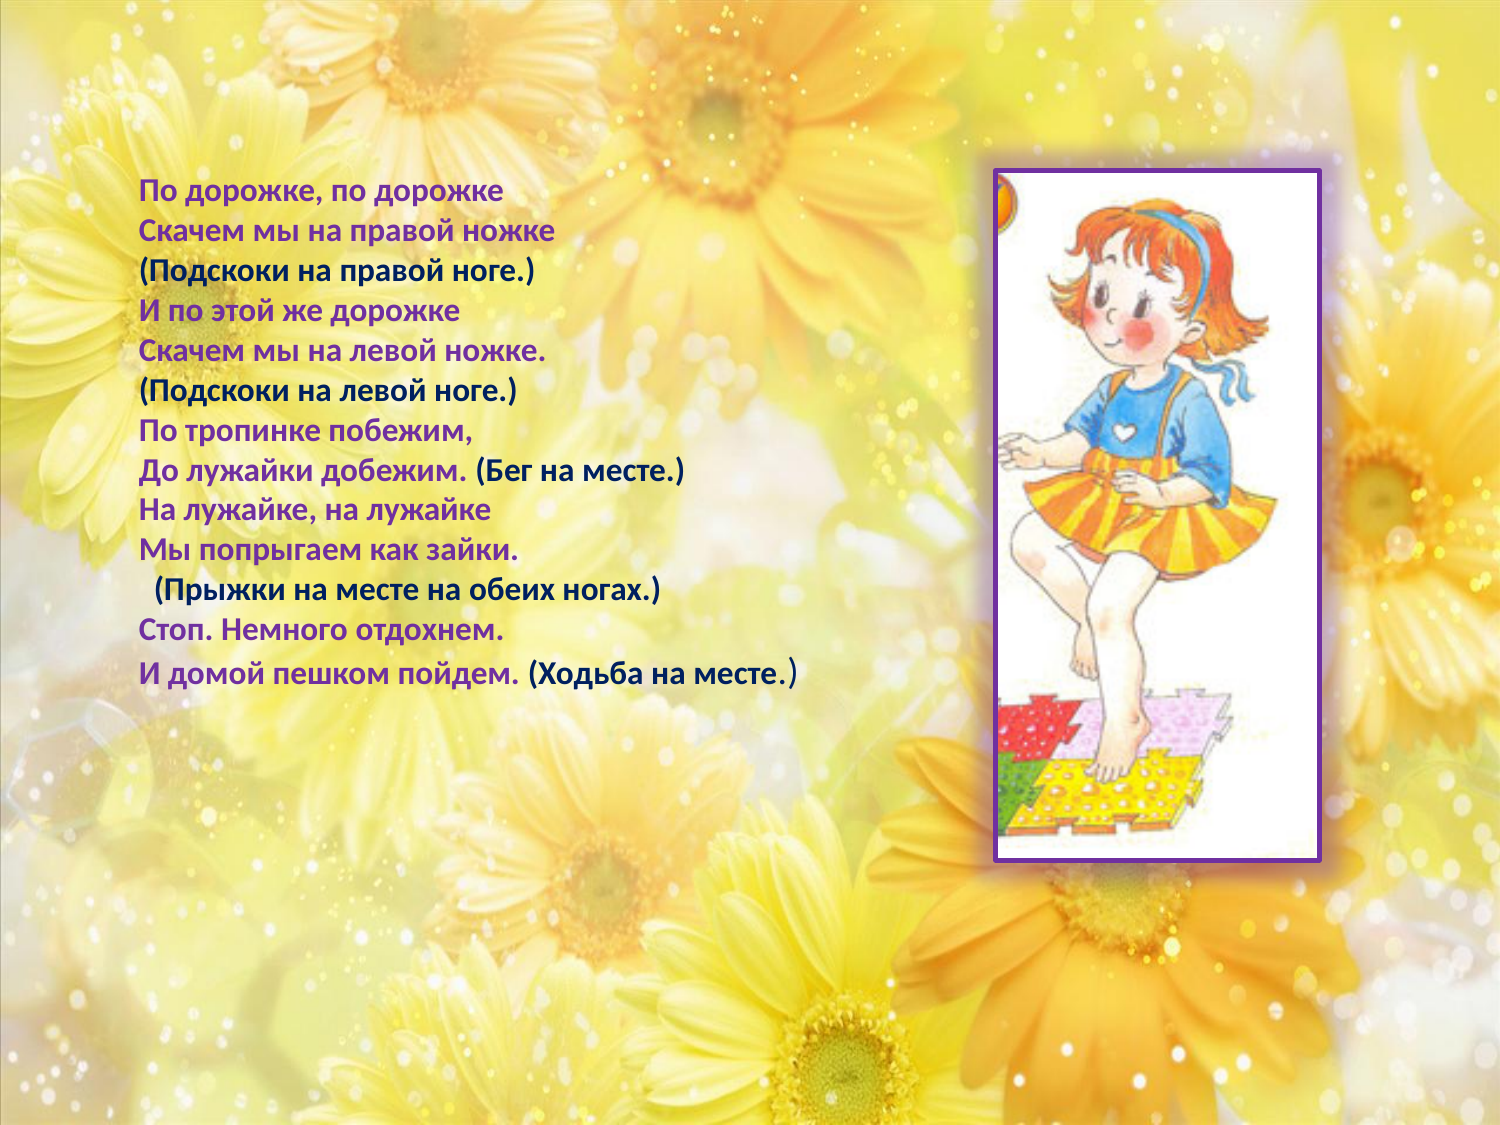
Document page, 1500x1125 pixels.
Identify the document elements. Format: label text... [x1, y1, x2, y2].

picture [0, 0, 1500, 1125]
text_box По дорожке, по дорожке Скачем мы на правой ножке (Подскоки на правой ноге.) И по этой же дорожке Скачем мы на левой ножке. (Подскоки на левой ноге.) По тропинке побежим, До лужайки добежим. (Бег на месте.) На лужайке, на лужайке Мы попрыгаем как зайки. (Прыжки на месте на обеих ногах.) Стоп. Немного отдохнем. И домой пешком пойдем. (Ходьба на месте.) [123, 160, 874, 700]
